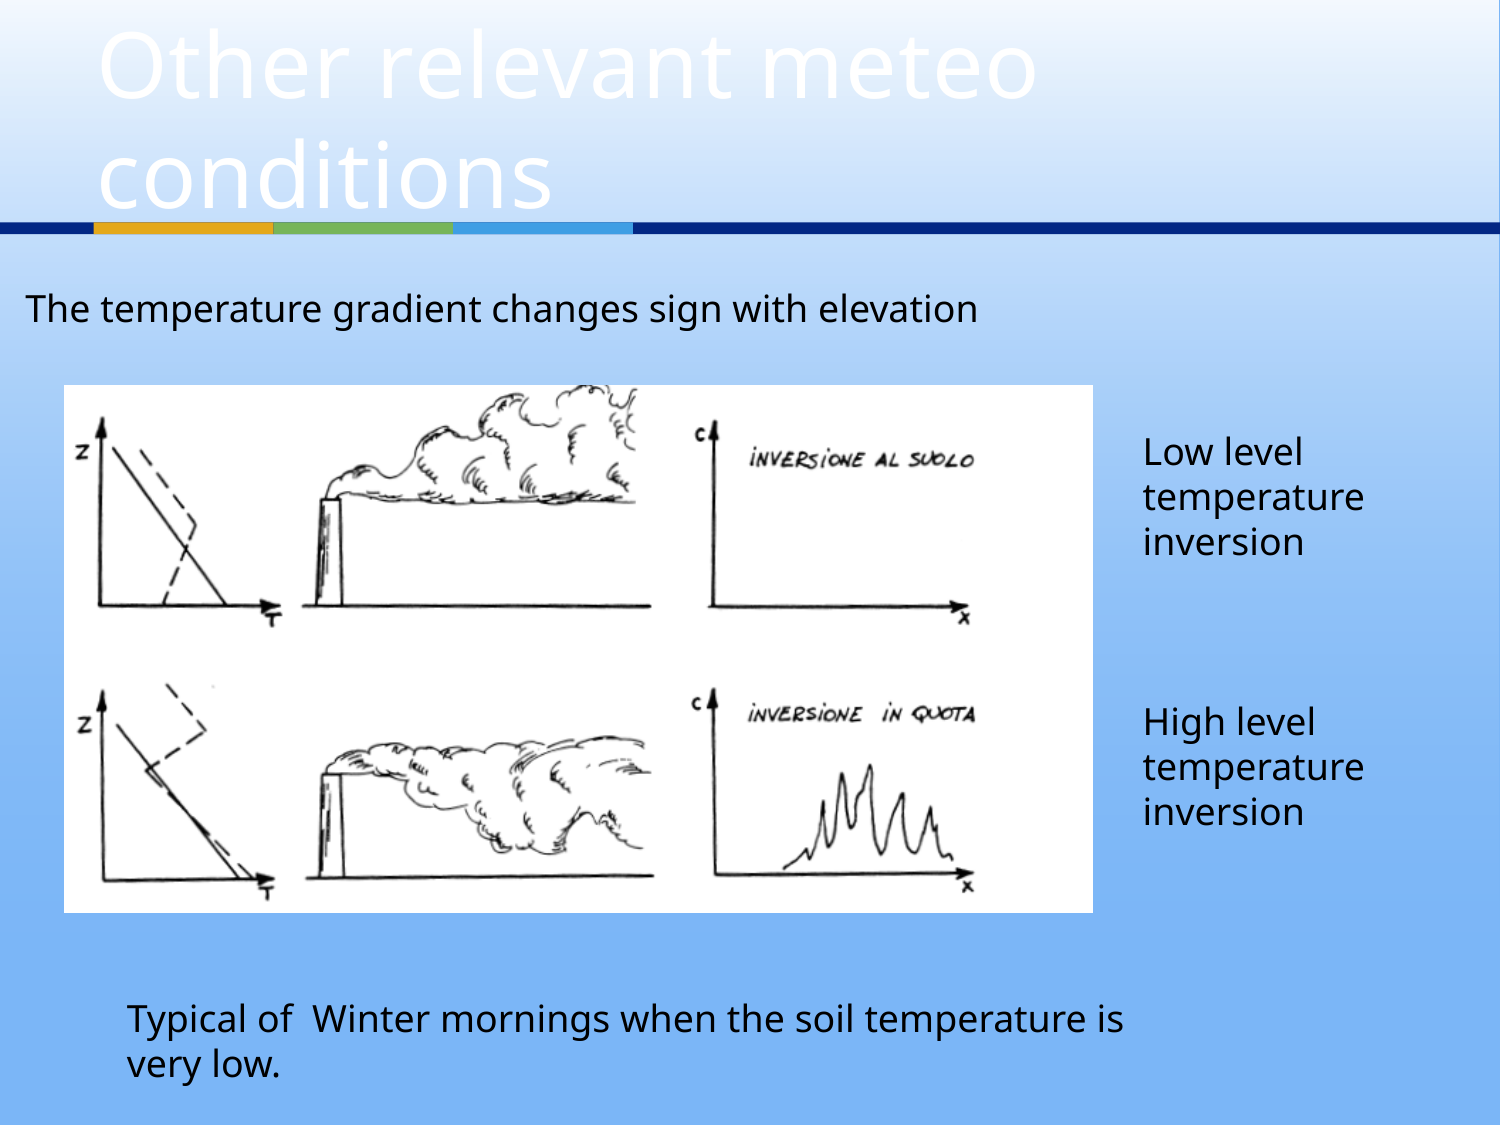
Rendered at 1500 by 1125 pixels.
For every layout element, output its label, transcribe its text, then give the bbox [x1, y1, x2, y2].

title Other relevant meteo conditions [81, 23, 1421, 211]
text_box Typical of Winter mornings when the soil temperature is very low. [112, 987, 1211, 1093]
text_box Low level temperature inversion High level temperature inversion [1128, 420, 1459, 841]
text_box The temperature gradient changes sign with elevation [10, 277, 995, 338]
picture [64, 384, 1093, 914]
